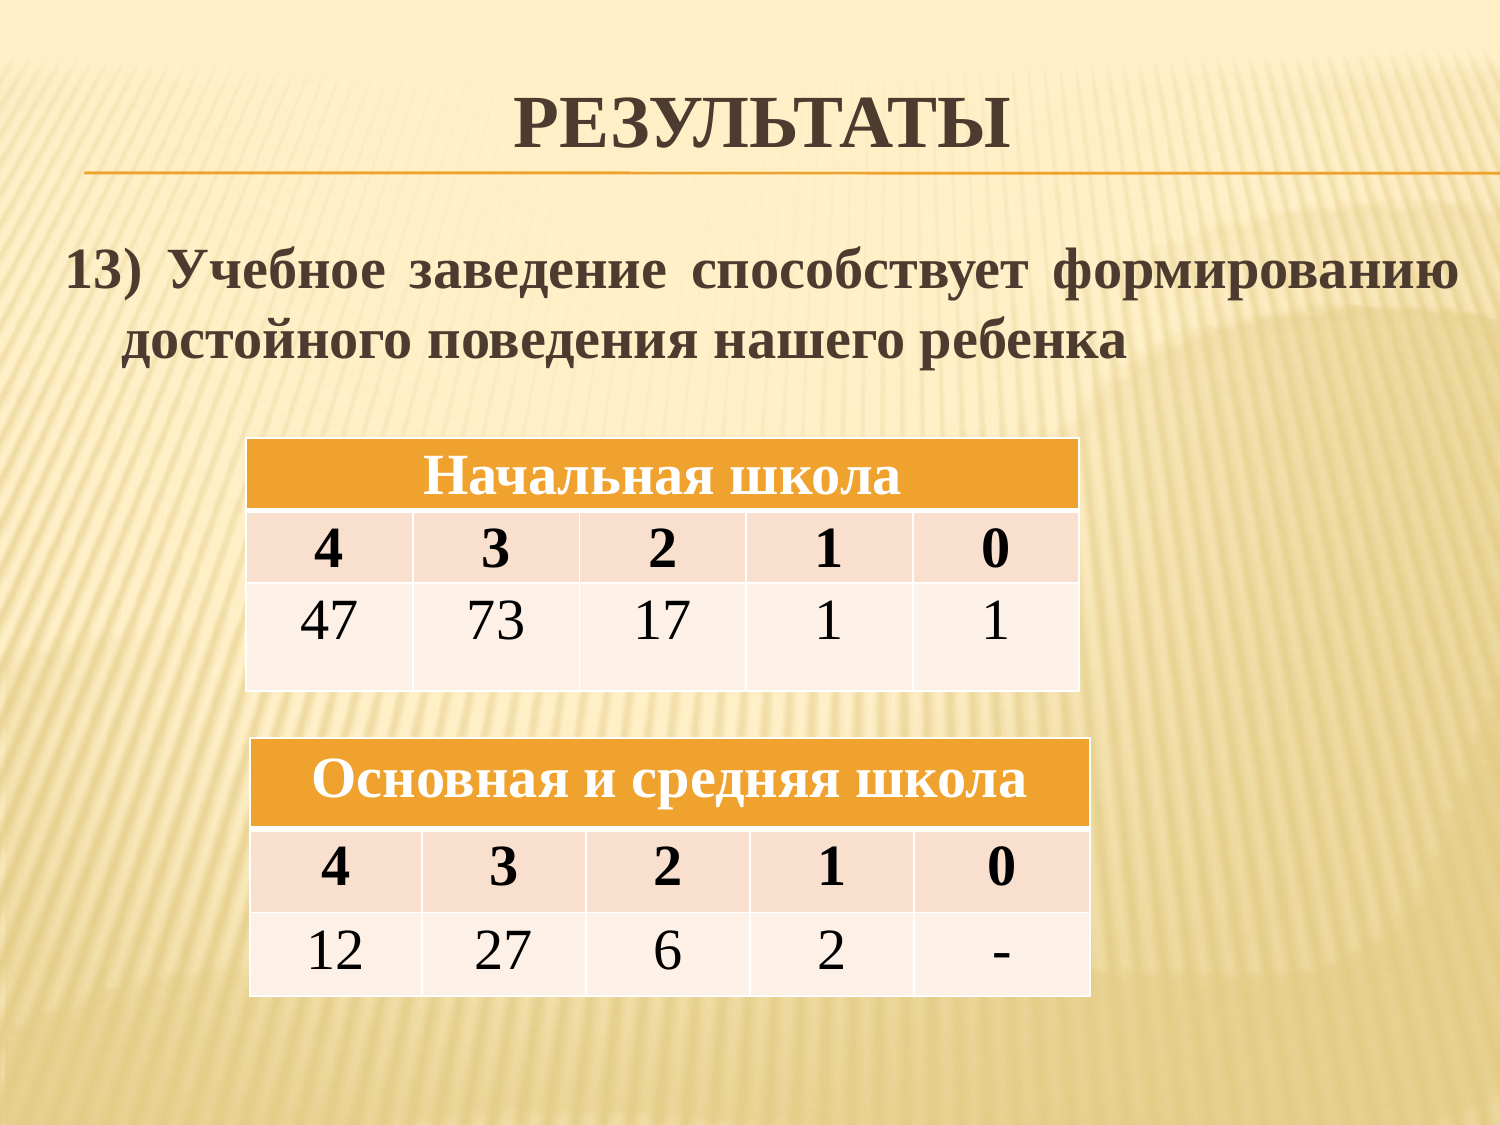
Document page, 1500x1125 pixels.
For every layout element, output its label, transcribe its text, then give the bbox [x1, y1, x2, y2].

table_cell 27 [423, 913, 585, 995]
table_cell - [915, 913, 1089, 995]
table_cell 0 [915, 832, 1089, 912]
table_cell 1 [747, 513, 912, 582]
table_cell 12 [251, 913, 421, 995]
title результаты [50, 46, 1475, 188]
table_cell 0 [914, 513, 1078, 582]
table_cell 6 [587, 913, 749, 995]
list 13) Учебное заведение способствует формированию достойного поведения нашего ребенка [50, 222, 1475, 998]
table_cell 2 [580, 513, 745, 582]
table_cell 47 [247, 584, 412, 690]
table_cell 3 [423, 832, 585, 912]
table_cell 2 [751, 913, 913, 995]
table_cell 1 [747, 584, 912, 690]
table_cell 4 [247, 513, 412, 582]
table_cell 1 [751, 832, 913, 912]
table_cell 2 [587, 832, 749, 912]
table_cell 4 [251, 832, 421, 912]
table_cell 73 [414, 584, 579, 690]
table_header Основная и средняя школа [251, 739, 1089, 826]
table_cell 17 [580, 584, 745, 690]
table_cell 3 [414, 513, 579, 582]
table_cell 1 [914, 584, 1078, 690]
table_header Начальная школа [247, 439, 1078, 508]
